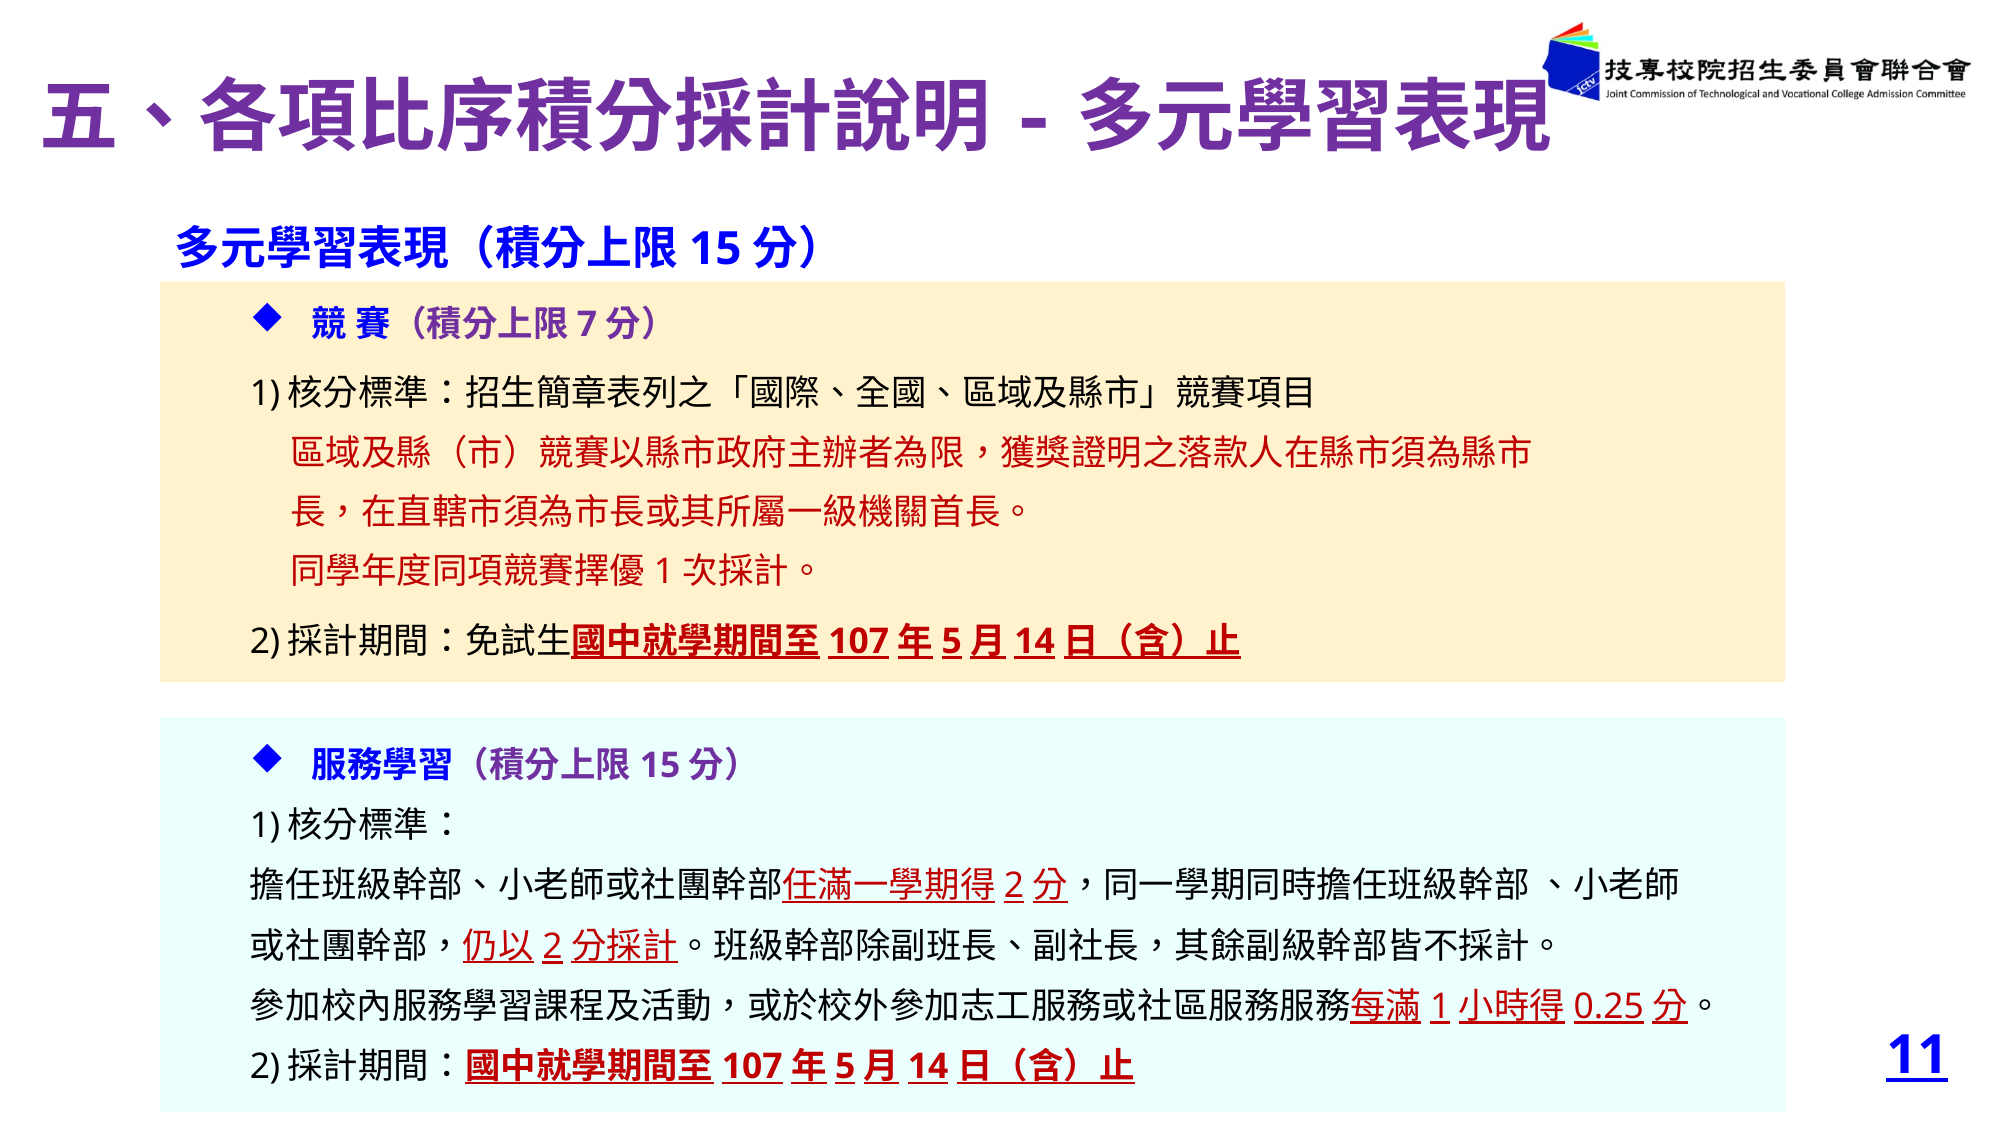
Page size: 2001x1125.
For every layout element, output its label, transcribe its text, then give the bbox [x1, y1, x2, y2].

slide_number 11 [1886, 1026, 1964, 1087]
list 多元學習表現（積分上限15分） 競 賽（積分上限7分） 核分標準：招生簡章表列之「國際、全國、區域及縣市」競賽項目 區域及縣（市）競賽以縣市政府主辦者為限，獲獎證明之落款人在縣市須為縣市 長，在直轄市須為市長或其所屬一級機關首長。 同學年度同項競賽擇優1次採計。 採計期間：免試生國中就學期間至107年5月14日（含）止 服務學習（積分上限15分） 核分標準： 擔任班級幹部、小老師或社團幹部任滿一學期得2分，同一學期同時擔任班級幹部 、小老師 或社團幹部，仍以2分採計。班級幹部除副班長、副社長，其餘副級幹部皆不採計。 參加校內服務學習課程及活動，或於校外參加志工服務或社區服務服務每滿1小時得0.25分。 採計期間：國中就學期間至107年5月14日（含）止 [159, 205, 1886, 1125]
picture [1542, 22, 1971, 101]
title 五、各項比序積分採計說明-多元學習表現 [24, 51, 1751, 187]
